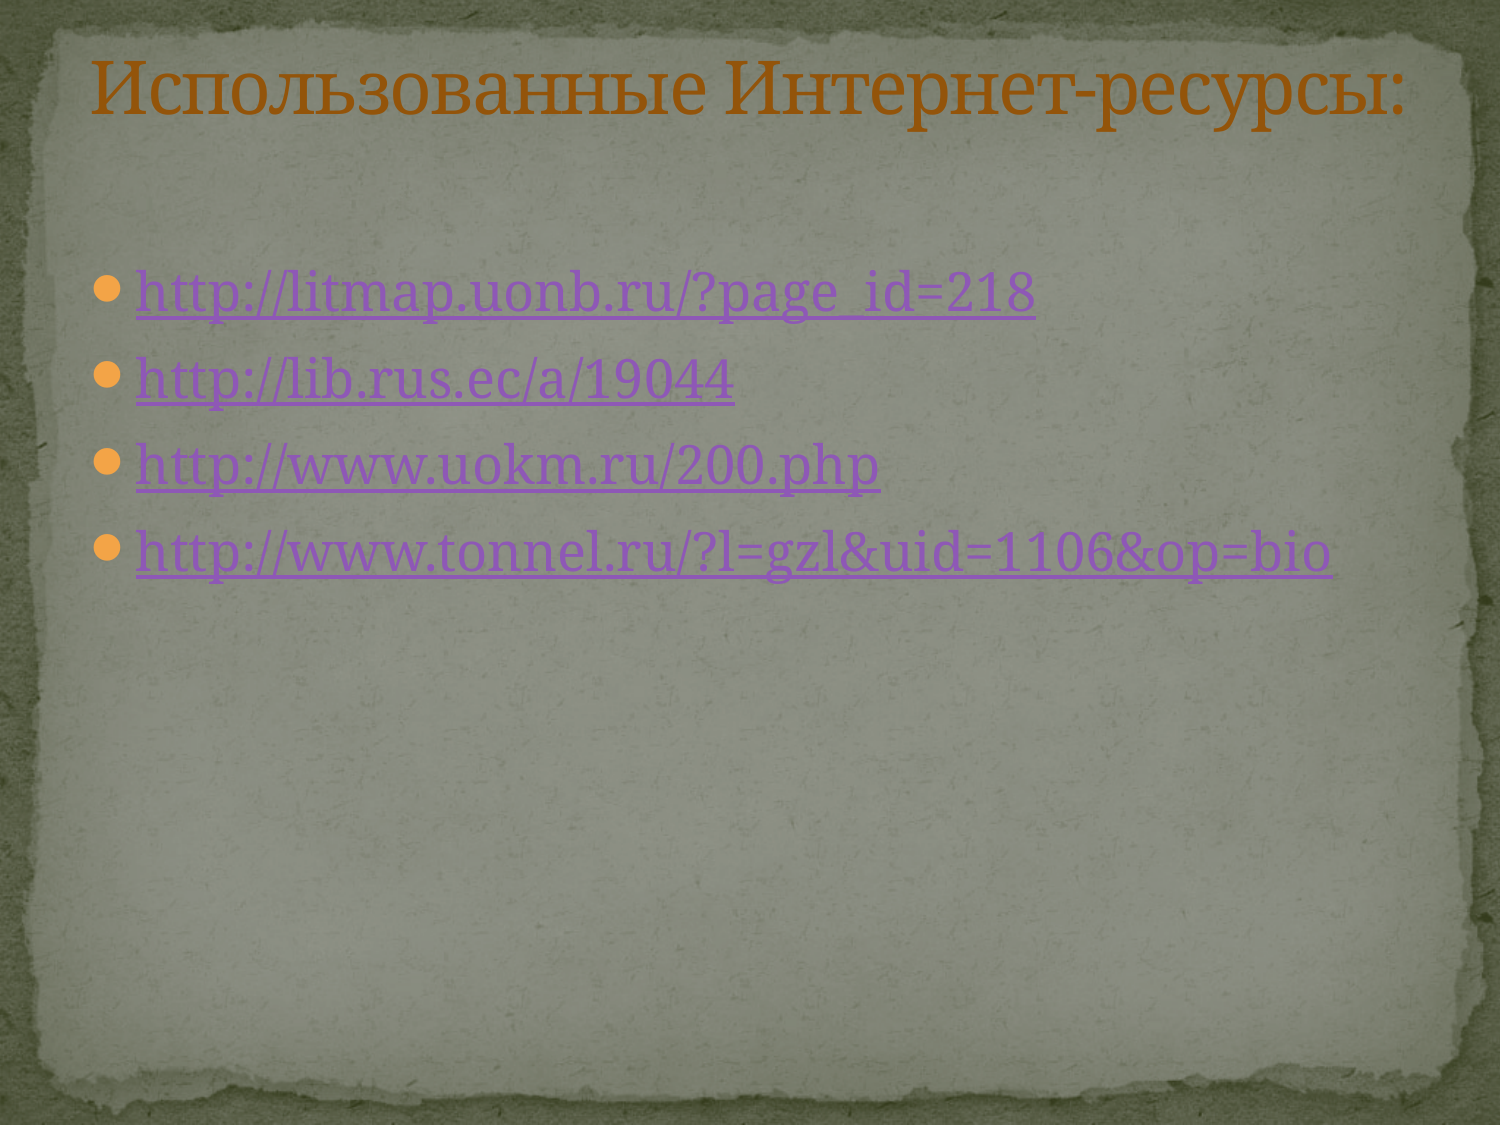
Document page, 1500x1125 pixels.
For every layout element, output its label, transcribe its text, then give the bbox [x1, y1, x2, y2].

list http://litmap.uonb.ru/?page_id=218 http://lib.rus.ec/a/19044 http://www.uokm.ru/200.php http://www.tonnel.ru/?l=gzl&uid=1106&op=bio [75, 249, 1425, 1000]
title Использованные Интернет-ресурсы: [74, 24, 1425, 138]
